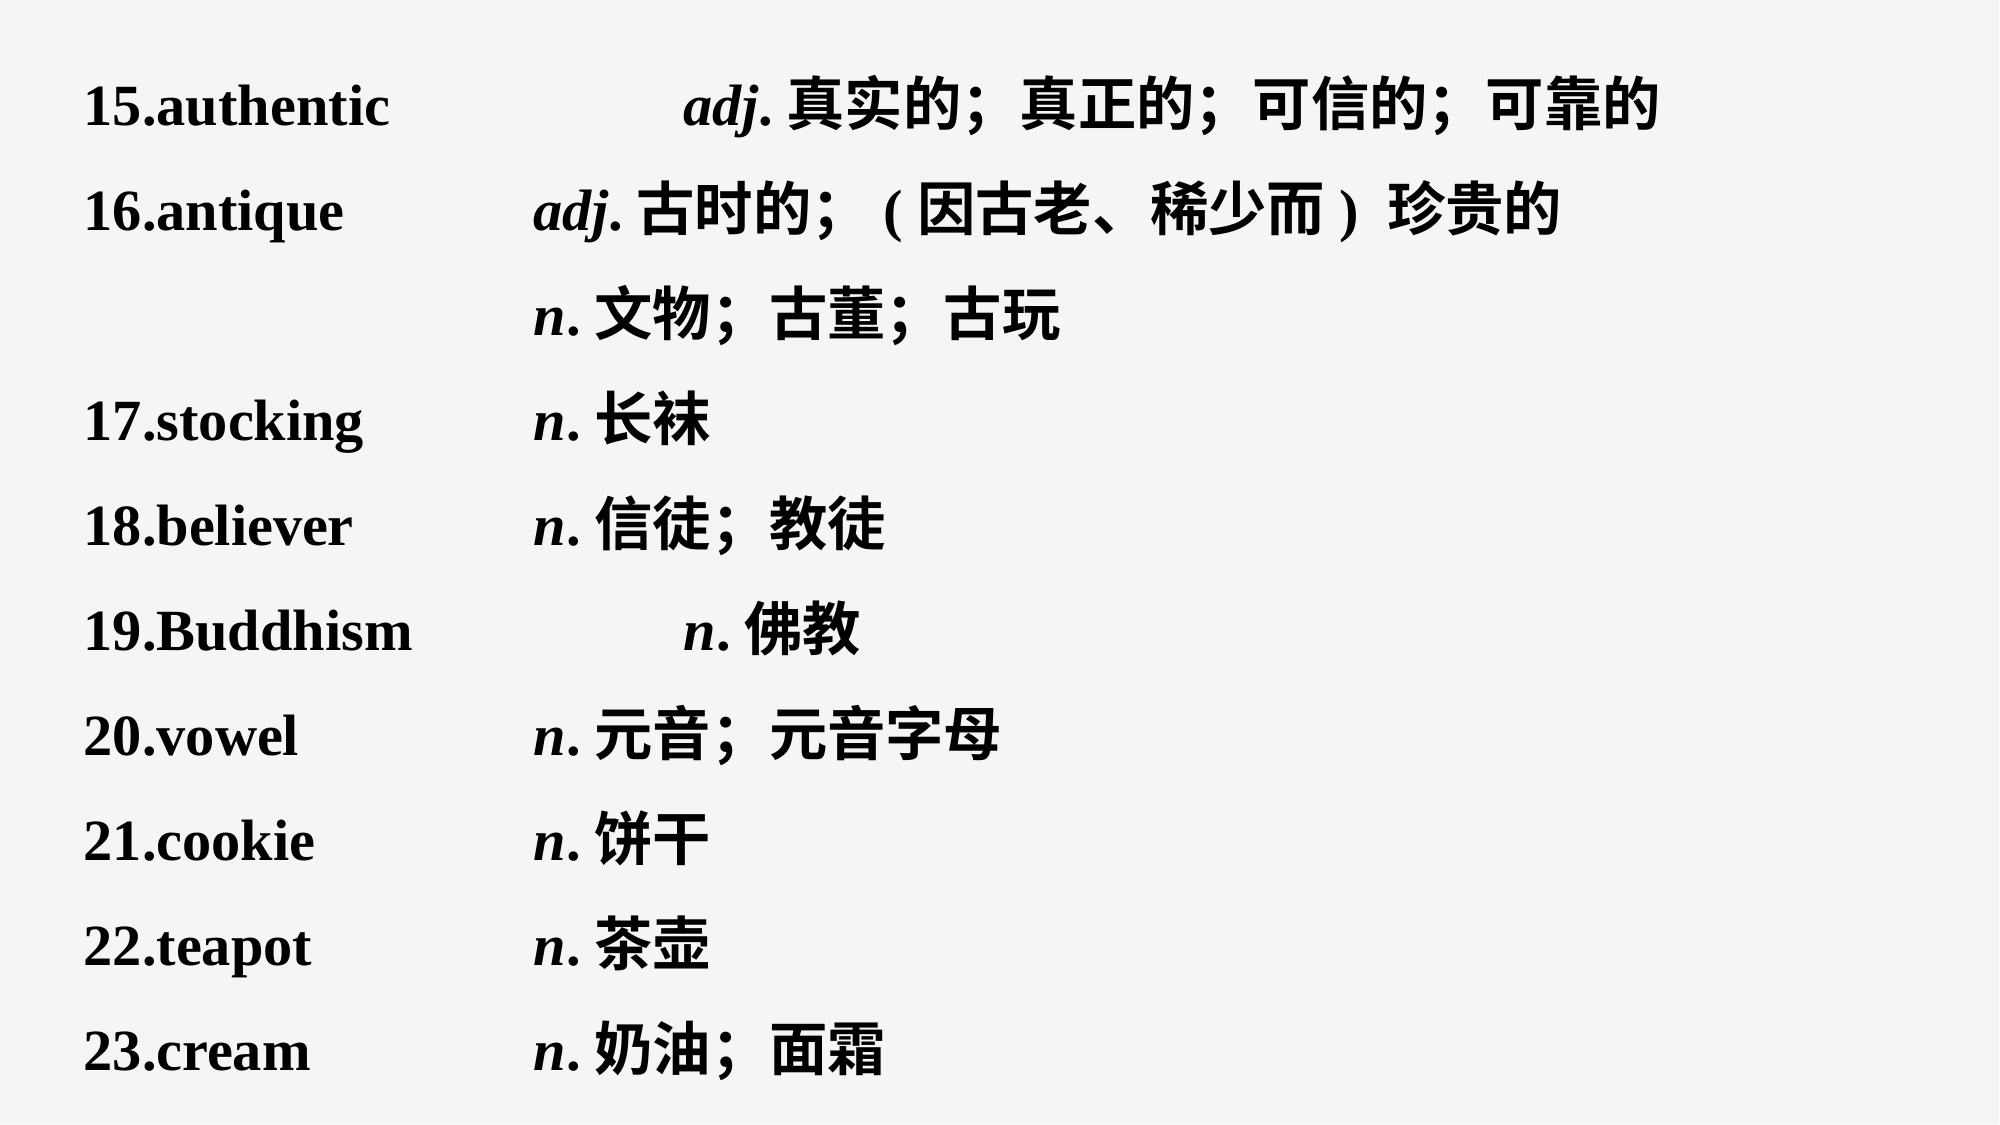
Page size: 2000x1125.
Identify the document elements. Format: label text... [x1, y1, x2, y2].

text_box 15.authentic adj.真实的；真正的；可信的；可靠的 16.antique adj.古时的；(因古老、稀少而) 珍贵的 n.文物；古董；古玩 17.stocking n.长袜 18.believer n.信徒；教徒 19.Buddhism n.佛教 20.vowel n.元音；元音字母 21.cookie n.饼干 22.teapot n.茶壶 23.cream n.奶油；面霜 [63, 22, 1936, 1092]
